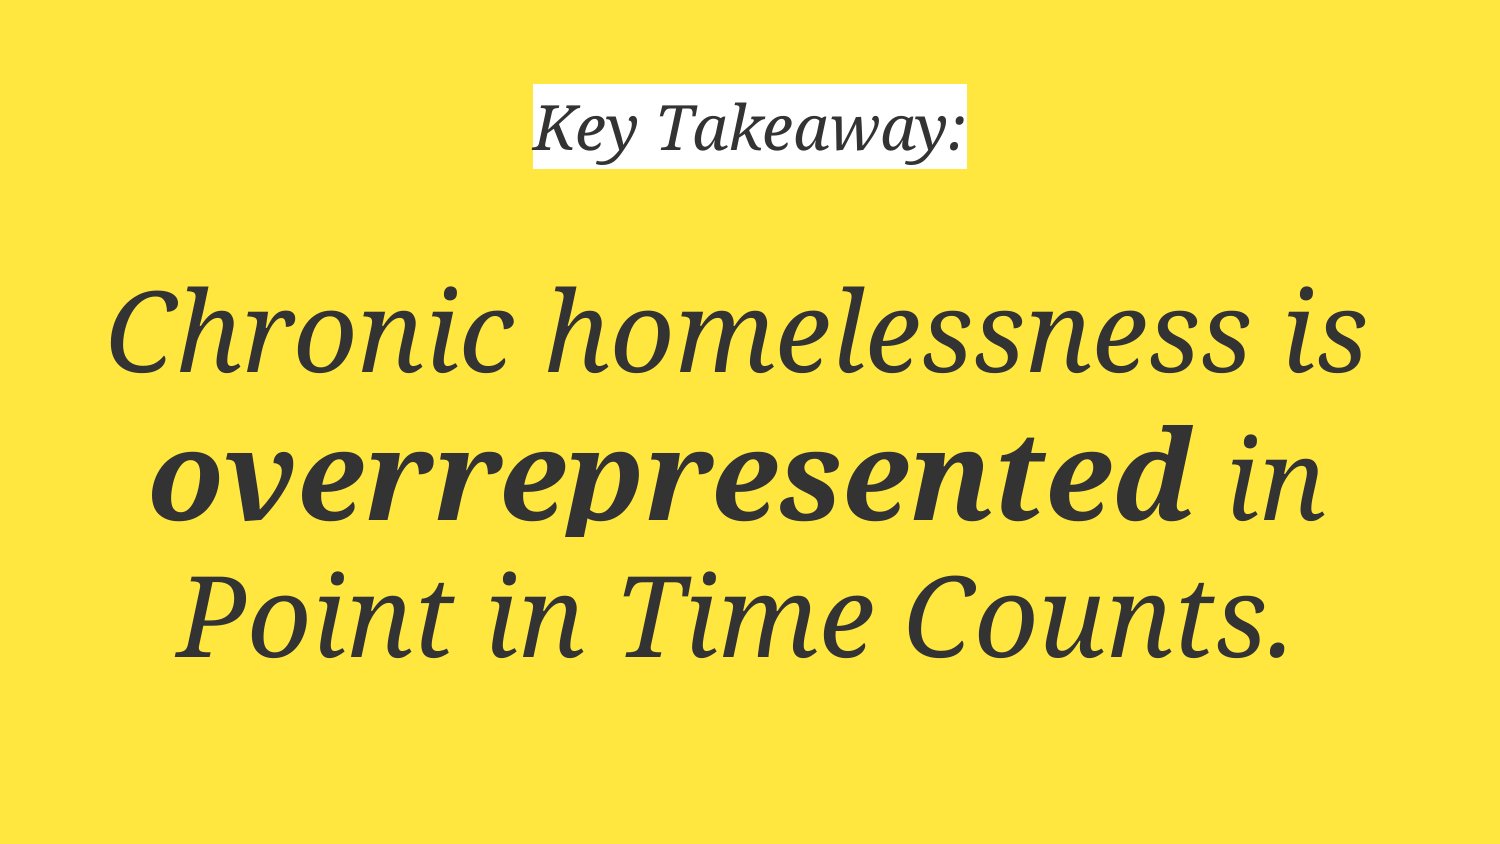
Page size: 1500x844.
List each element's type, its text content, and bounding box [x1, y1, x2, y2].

title Key Takeaway: [51, 72, 1449, 184]
title Chronic homelessness is overrepresented in Point in Time Counts. [80, 184, 1394, 758]
